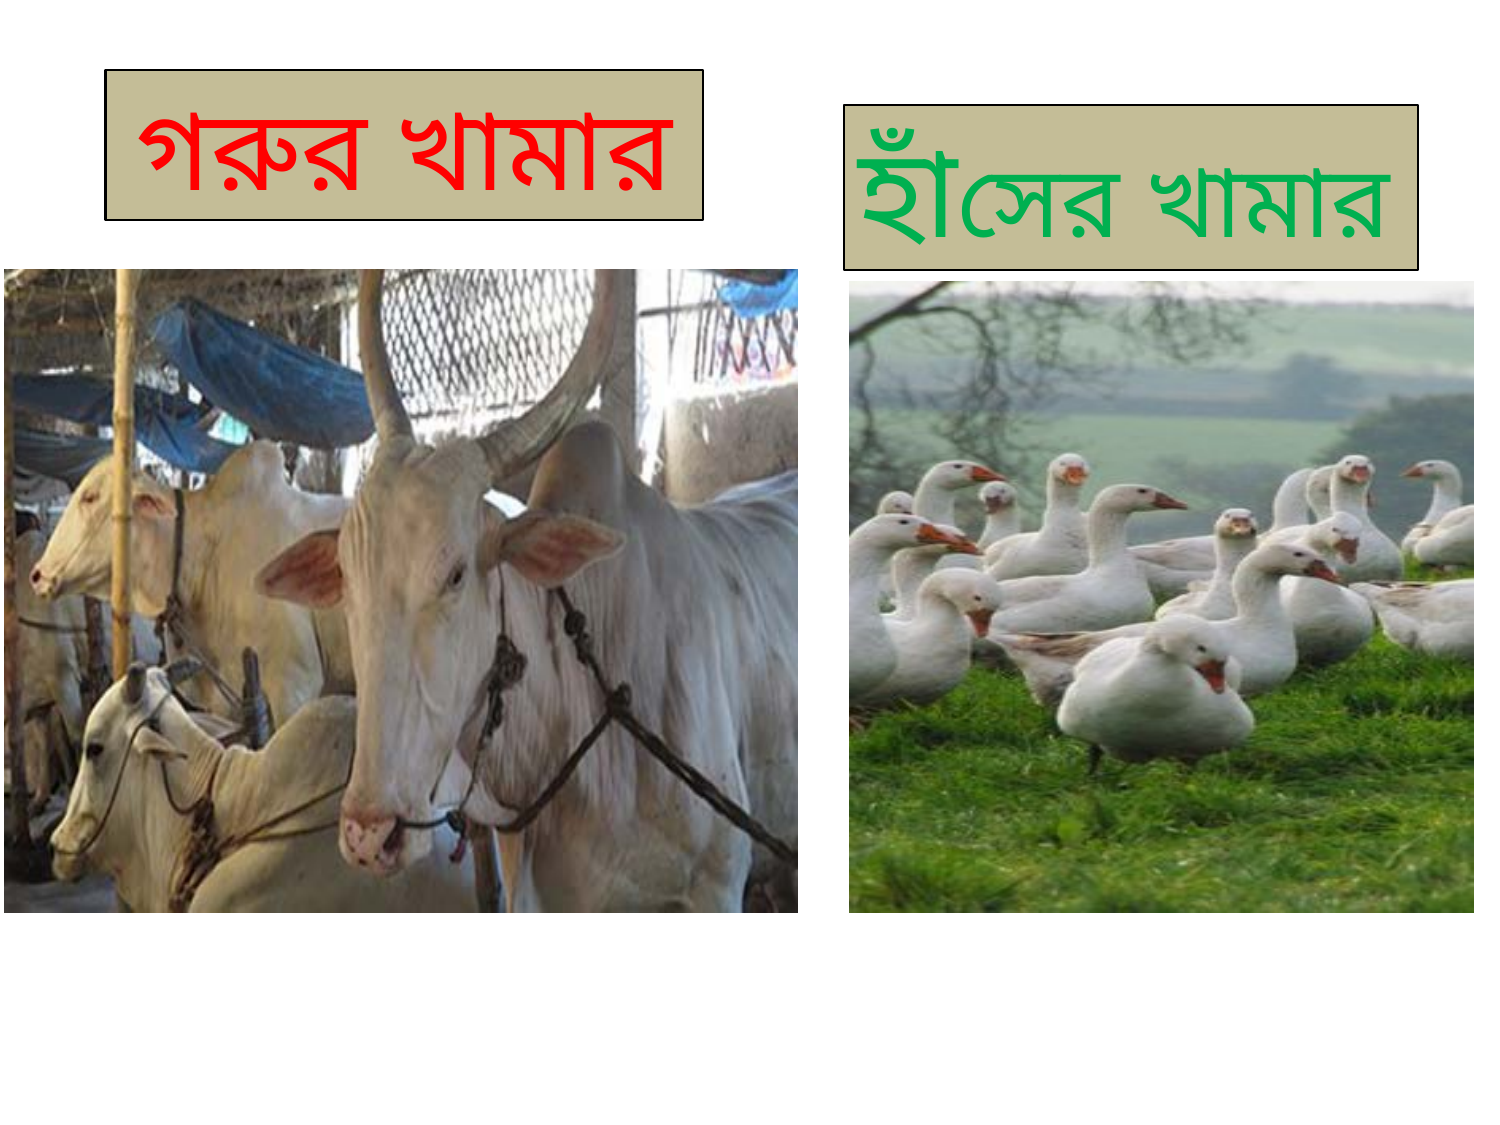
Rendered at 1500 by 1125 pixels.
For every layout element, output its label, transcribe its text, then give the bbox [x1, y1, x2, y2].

text_box হাঁসের খামার [843, 105, 1418, 271]
picture [4, 269, 798, 913]
picture [849, 280, 1475, 913]
text_box গরুর খামার [105, 70, 704, 220]
